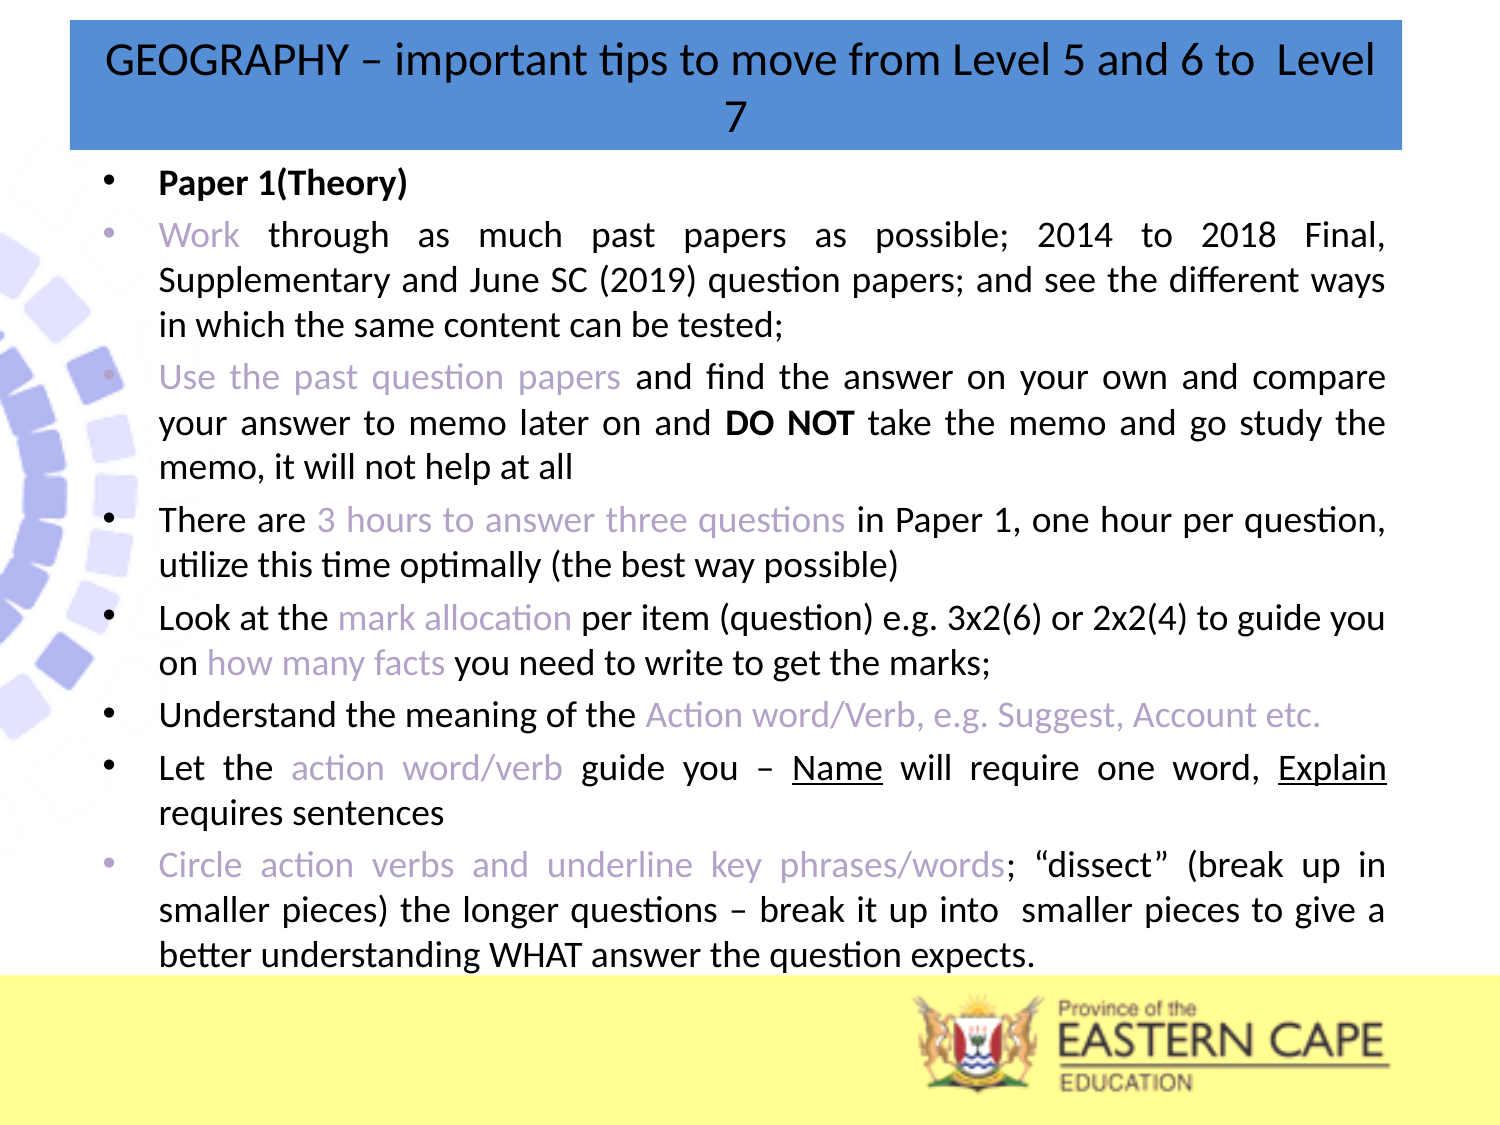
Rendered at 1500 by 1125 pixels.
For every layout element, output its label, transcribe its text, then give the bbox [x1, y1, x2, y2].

list Paper 1(Theory) Work through as much past papers as possible; 2014 to 2018 Final, Supplementary and June SC (2019) question papers; and see the different ways in which the same content can be tested; Use the past question papers and find the answer on your own and compare your answer to memo later on and DO NOT take the memo and go study the memo, it will not help at all There are 3 hours to answer three questions in Paper 1, one hour per question, utilize this time optimally (the best way possible) Look at the mark allocation per item (question) e.g. 3x2(6) or 2x2(4) to guide you on how many facts you need to write to get the marks; Understand the meaning of the Action word/Verb, e.g. Suggest, Account etc. Let the action word/verb guide you – Name will require one word, Explain requires sentences Circle action verbs and underline key phrases/words; “dissect” (break up in smaller pieces) the longer questions – break it up into smaller pieces to give a better understanding WHAT answer the question expects. [87, 149, 1403, 1012]
picture [0, 0, 1500, 1125]
title GEOGRAPHY – important tips to move from Level 5 and 6 to Level 7 [69, 20, 1403, 150]
